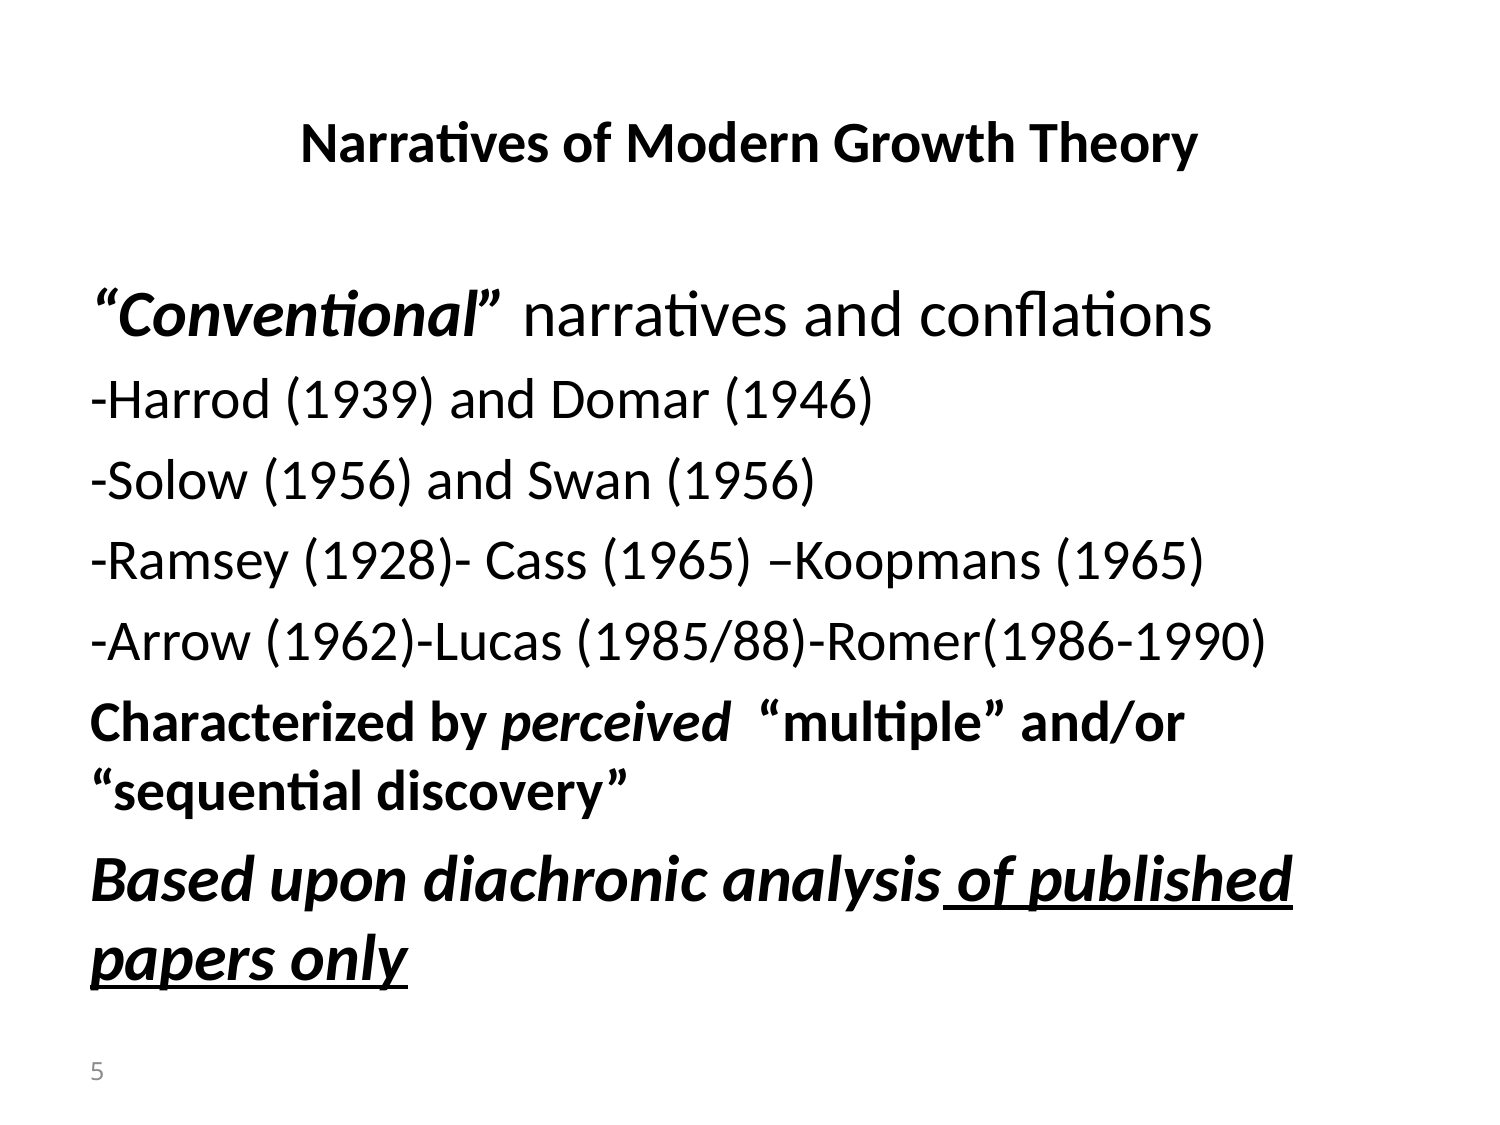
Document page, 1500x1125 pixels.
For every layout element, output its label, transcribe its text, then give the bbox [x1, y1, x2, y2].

title Narratives of Modern Growth Theory [75, 45, 1425, 233]
list “Conventional” narratives and conflations -Harrod (1939) and Domar (1946) -Solow (1956) and Swan (1956) -Ramsey (1928)- Cass (1965) –Koopmans (1965) -Arrow (1962)-Lucas (1985/88)-Romer(1986-1990) Characterized by perceived “multiple” and/or “sequential discovery” Based upon diachronic analysis of published papers only [75, 262, 1425, 1005]
slide_number 5 [75, 1042, 425, 1103]
